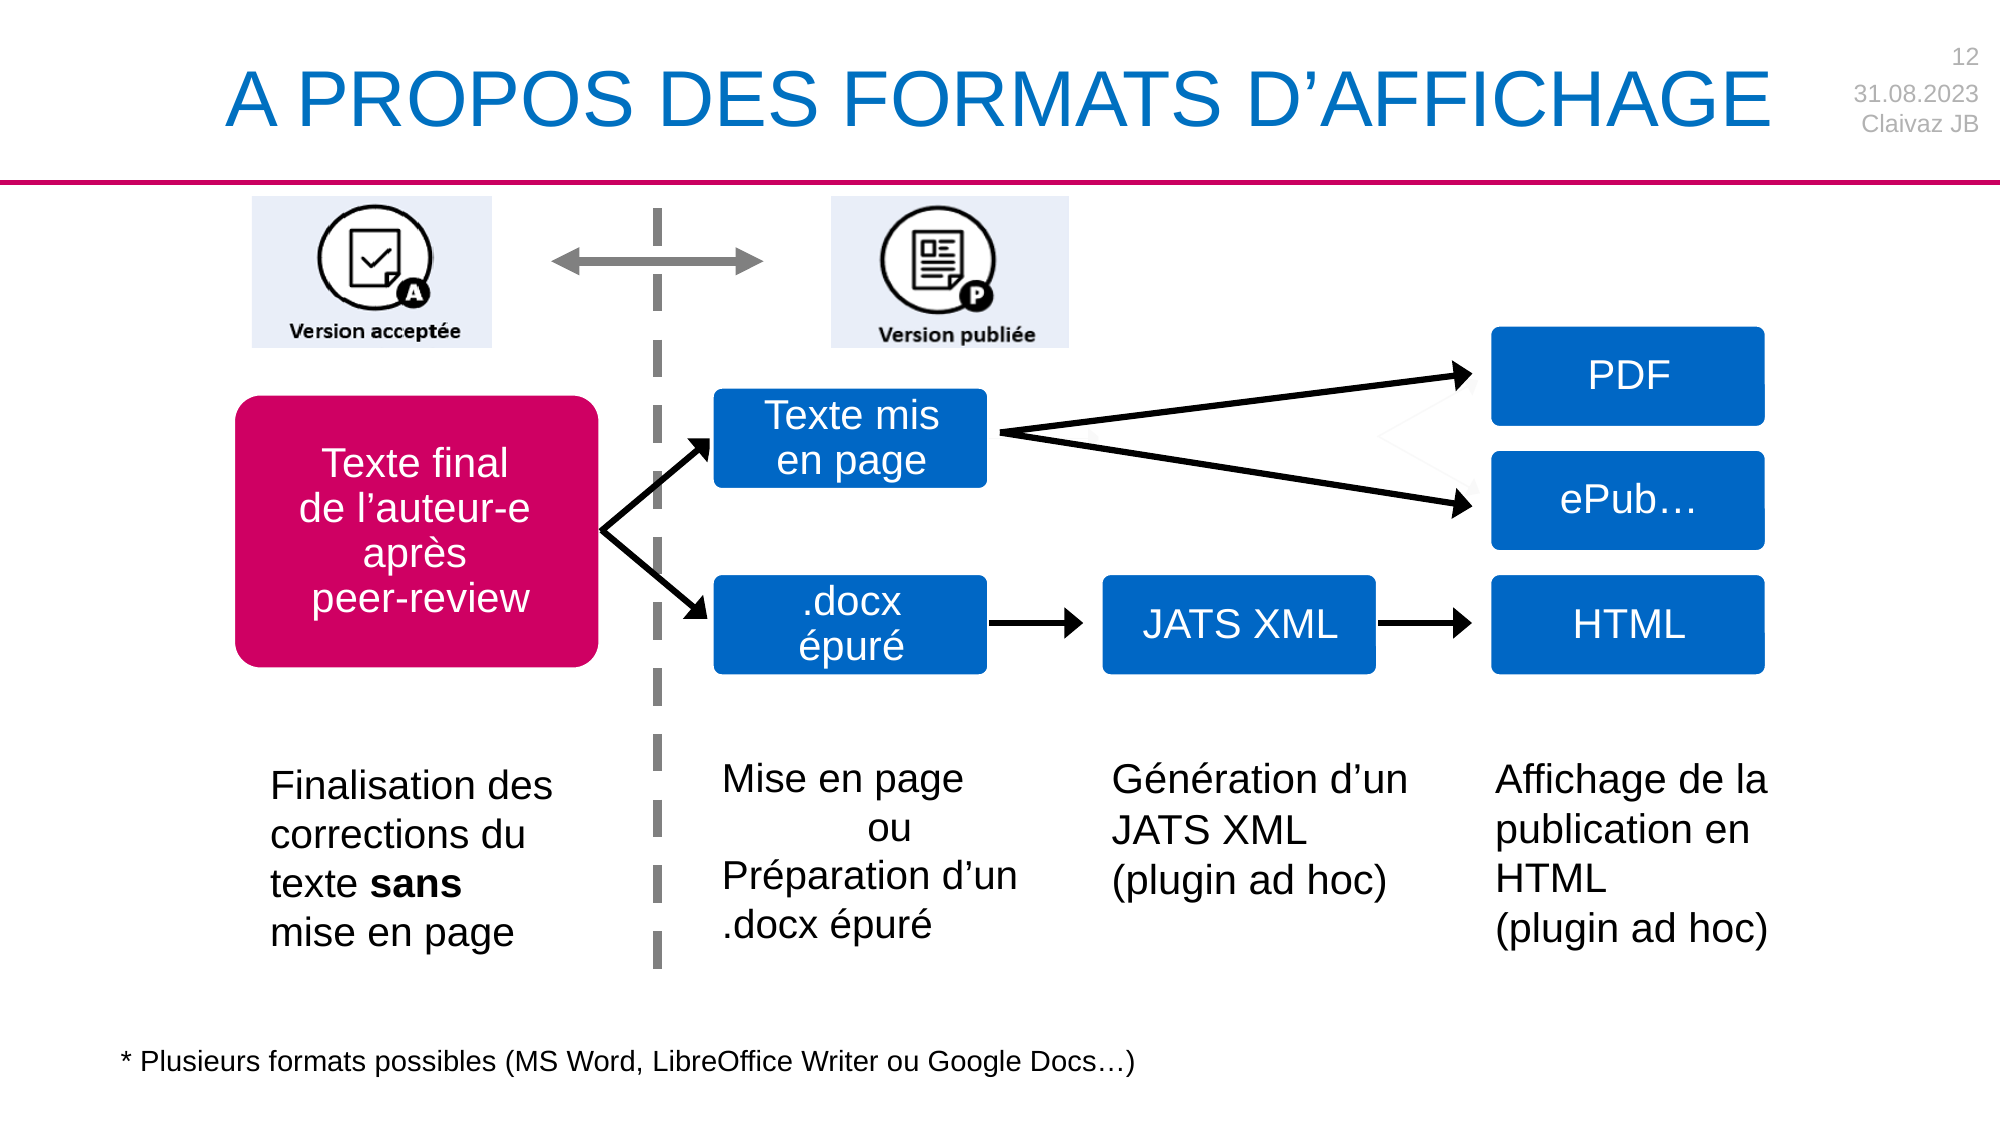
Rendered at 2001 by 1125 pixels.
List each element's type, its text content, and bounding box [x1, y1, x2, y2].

text_box Génération d’un JATS XML (plugin ad hoc) [1096, 749, 1426, 959]
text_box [999, 373, 1473, 432]
text_box Finalisation des corrections du texte sans mise en page [254, 751, 572, 964]
title A propos des formats d’affichage [99, 19, 1900, 171]
picture [251, 196, 493, 348]
text_box Affichage de la publication en HTML (plugin ad hoc) [1480, 744, 1827, 959]
picture [831, 195, 1070, 348]
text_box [999, 432, 1473, 507]
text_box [231, 260, 1769, 740]
text_box Mise en page ou Préparation d’un .docx épuré [706, 749, 1036, 958]
slide_number 12 [1544, 32, 1995, 79]
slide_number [1791, 77, 1995, 138]
text_box * Plusieurs formats possibles (MS Word, LibreOffice Writer ou Google Docs…) [105, 1035, 1453, 1085]
